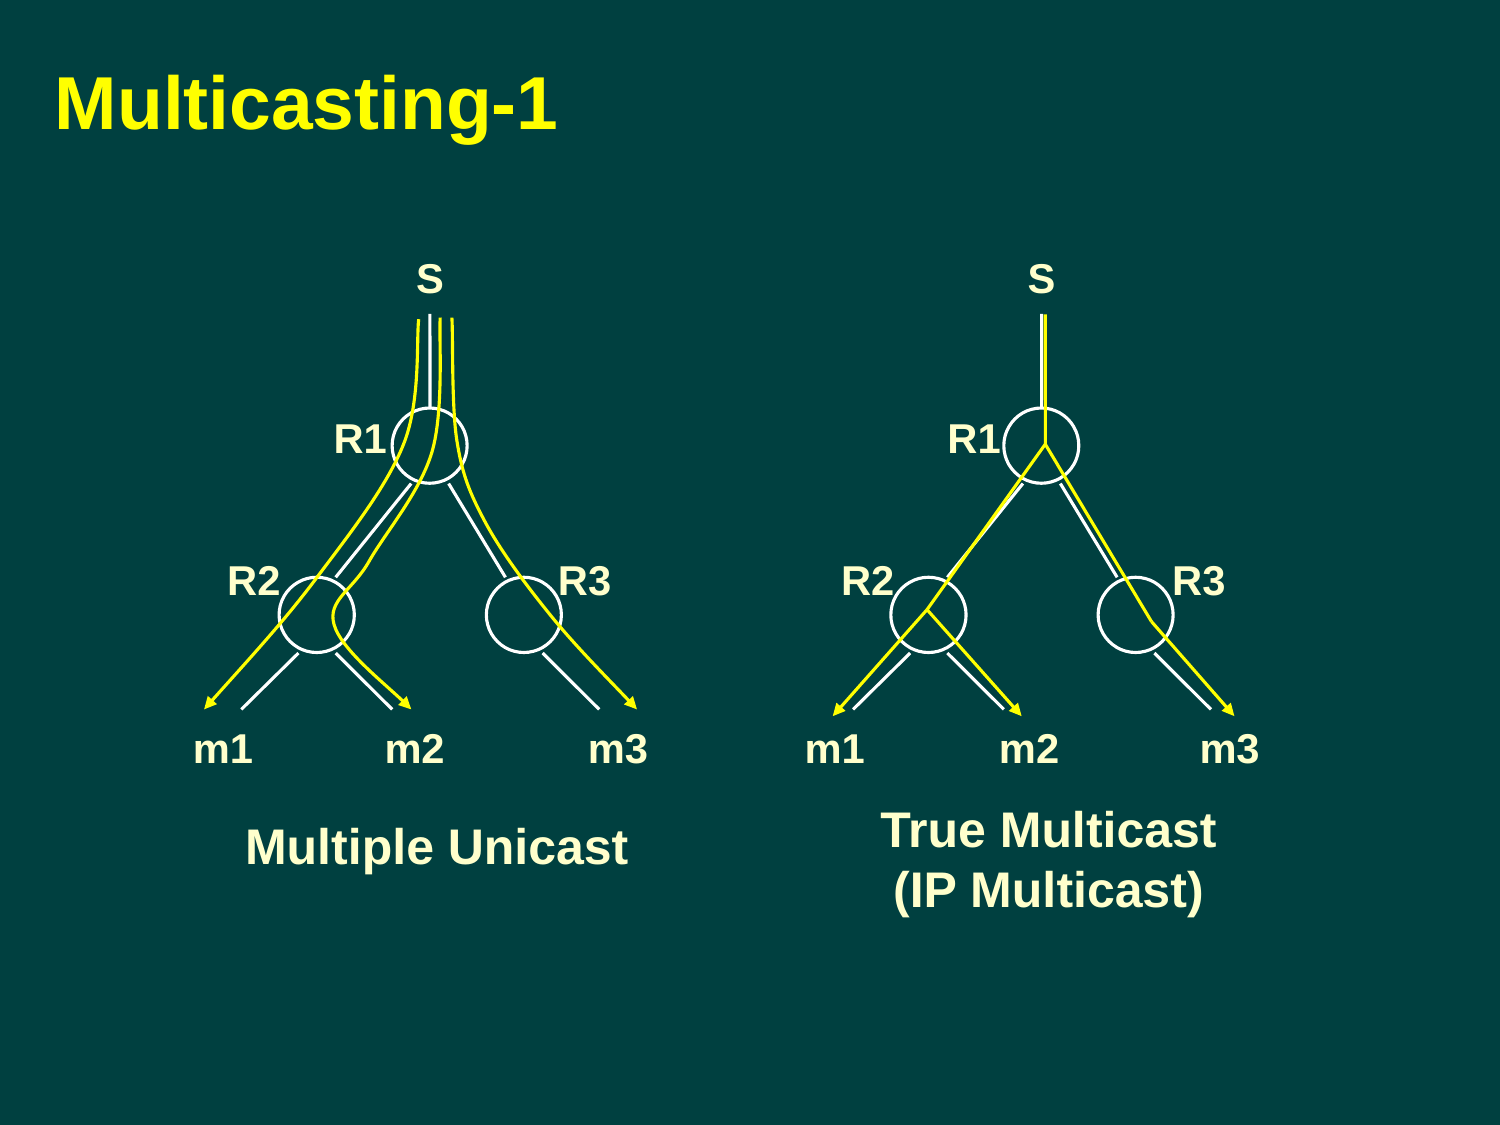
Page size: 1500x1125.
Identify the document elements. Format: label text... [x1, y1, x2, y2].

text_box [204, 619, 285, 710]
text_box [451, 317, 556, 599]
text_box [926, 609, 1022, 717]
text_box S [985, 219, 1099, 333]
text_box R1 [927, 397, 1022, 477]
text_box S [373, 219, 487, 333]
text_box [832, 610, 927, 717]
text_box R2 [206, 538, 302, 619]
text_box [553, 619, 637, 710]
text_box Multiple Unicast [230, 798, 644, 890]
text_box m3 [1154, 671, 1306, 823]
text_box [891, 577, 967, 641]
text_box m3 [542, 671, 694, 823]
text_box [1022, 408, 1079, 484]
text_box [375, 319, 419, 432]
text_box [280, 577, 345, 653]
title Multicasting-1 [29, 30, 585, 170]
text_box m1 [147, 671, 299, 823]
text_box R3 [537, 538, 633, 619]
text_box m2 [339, 671, 491, 823]
text_box R3 [1151, 538, 1247, 619]
text_box [1151, 621, 1235, 717]
text_box m2 [953, 671, 1105, 823]
text_box True Multicast (IP Multicast) [841, 798, 1256, 917]
text_box m1 [759, 671, 911, 823]
text_box [428, 409, 461, 484]
text_box R2 [820, 538, 916, 619]
text_box [332, 317, 441, 710]
text_box [1098, 577, 1173, 653]
text_box [486, 577, 560, 653]
text_box [298, 477, 388, 597]
text_box [408, 408, 433, 482]
text_box [901, 611, 955, 653]
text_box R1 [312, 397, 408, 477]
